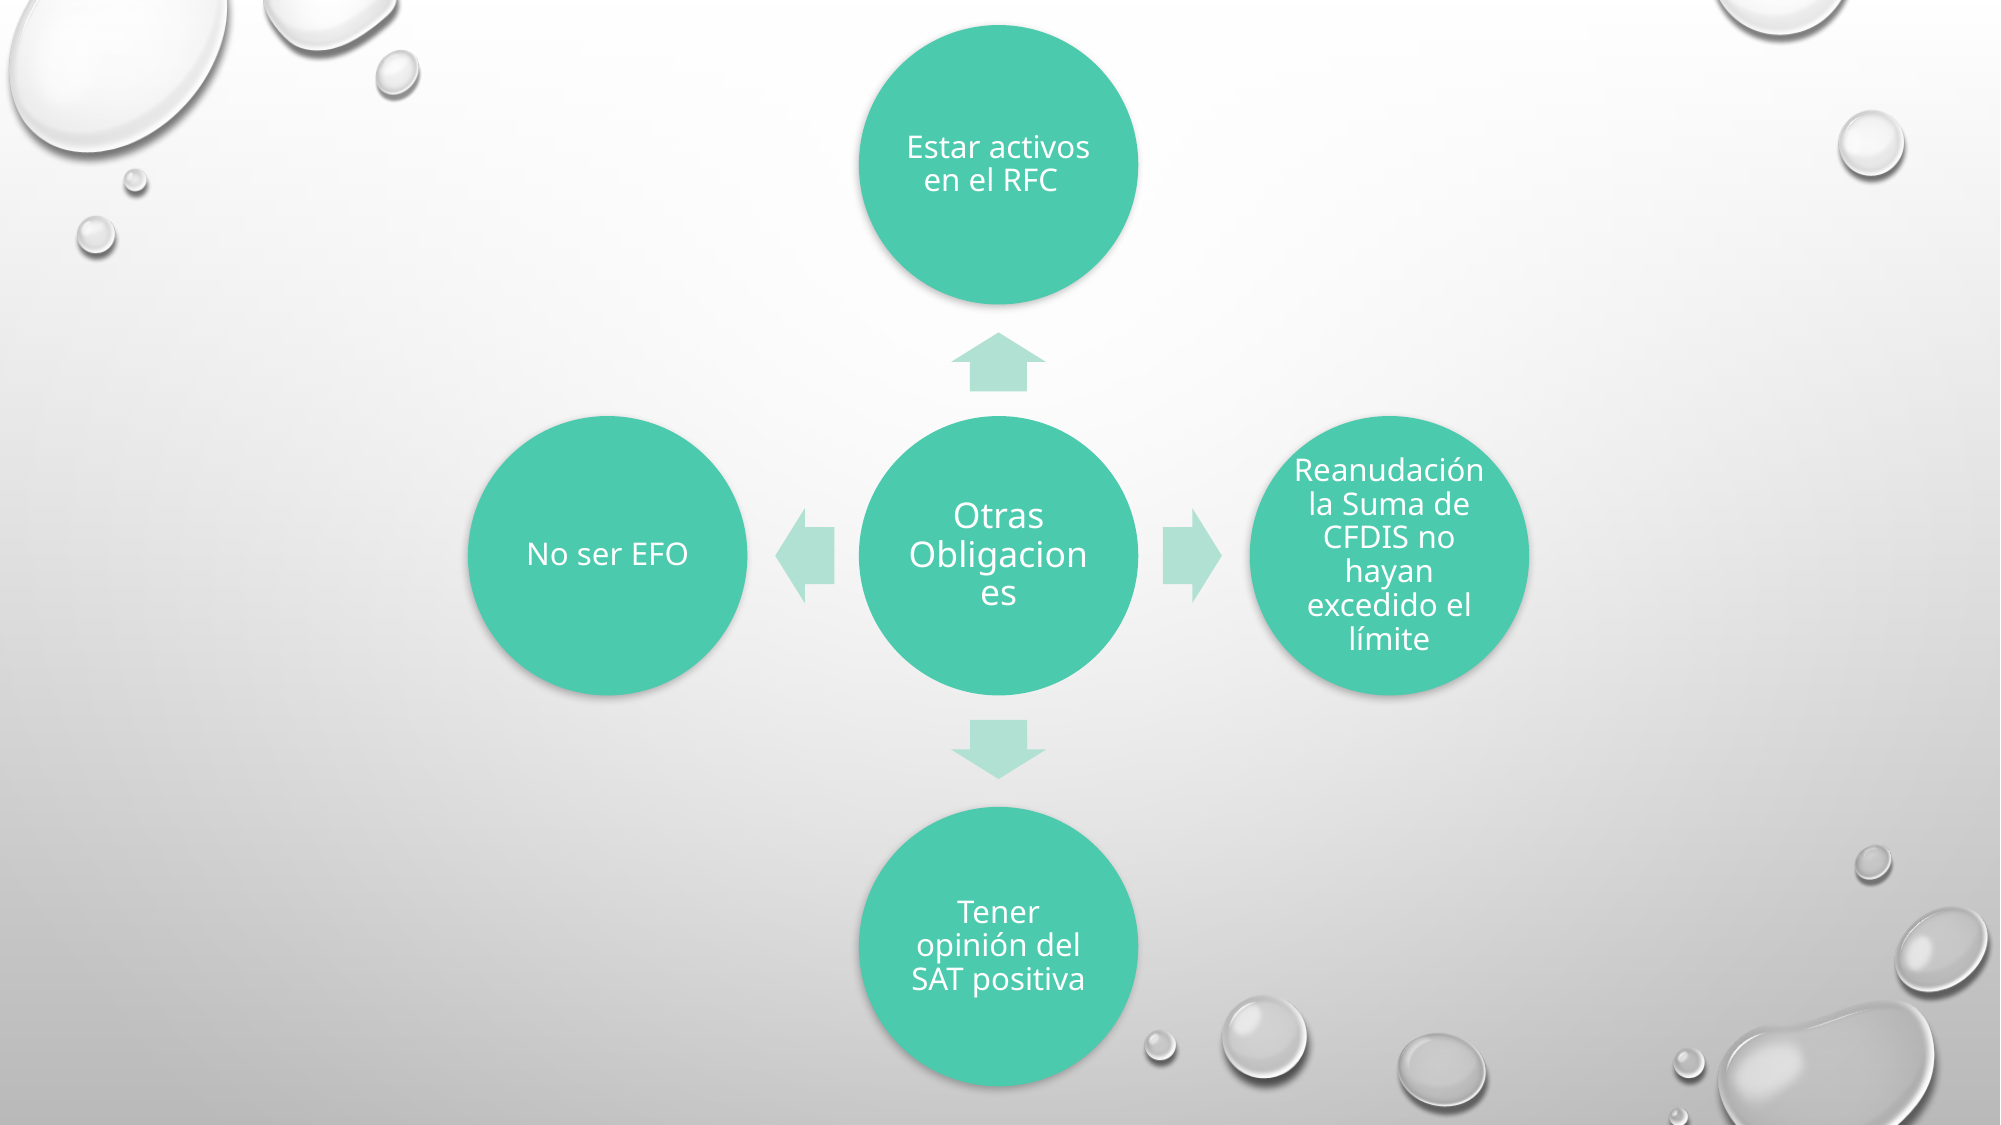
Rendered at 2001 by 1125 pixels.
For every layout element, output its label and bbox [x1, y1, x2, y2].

list [26, 23, 1971, 1088]
picture [0, 0, 2000, 1125]
